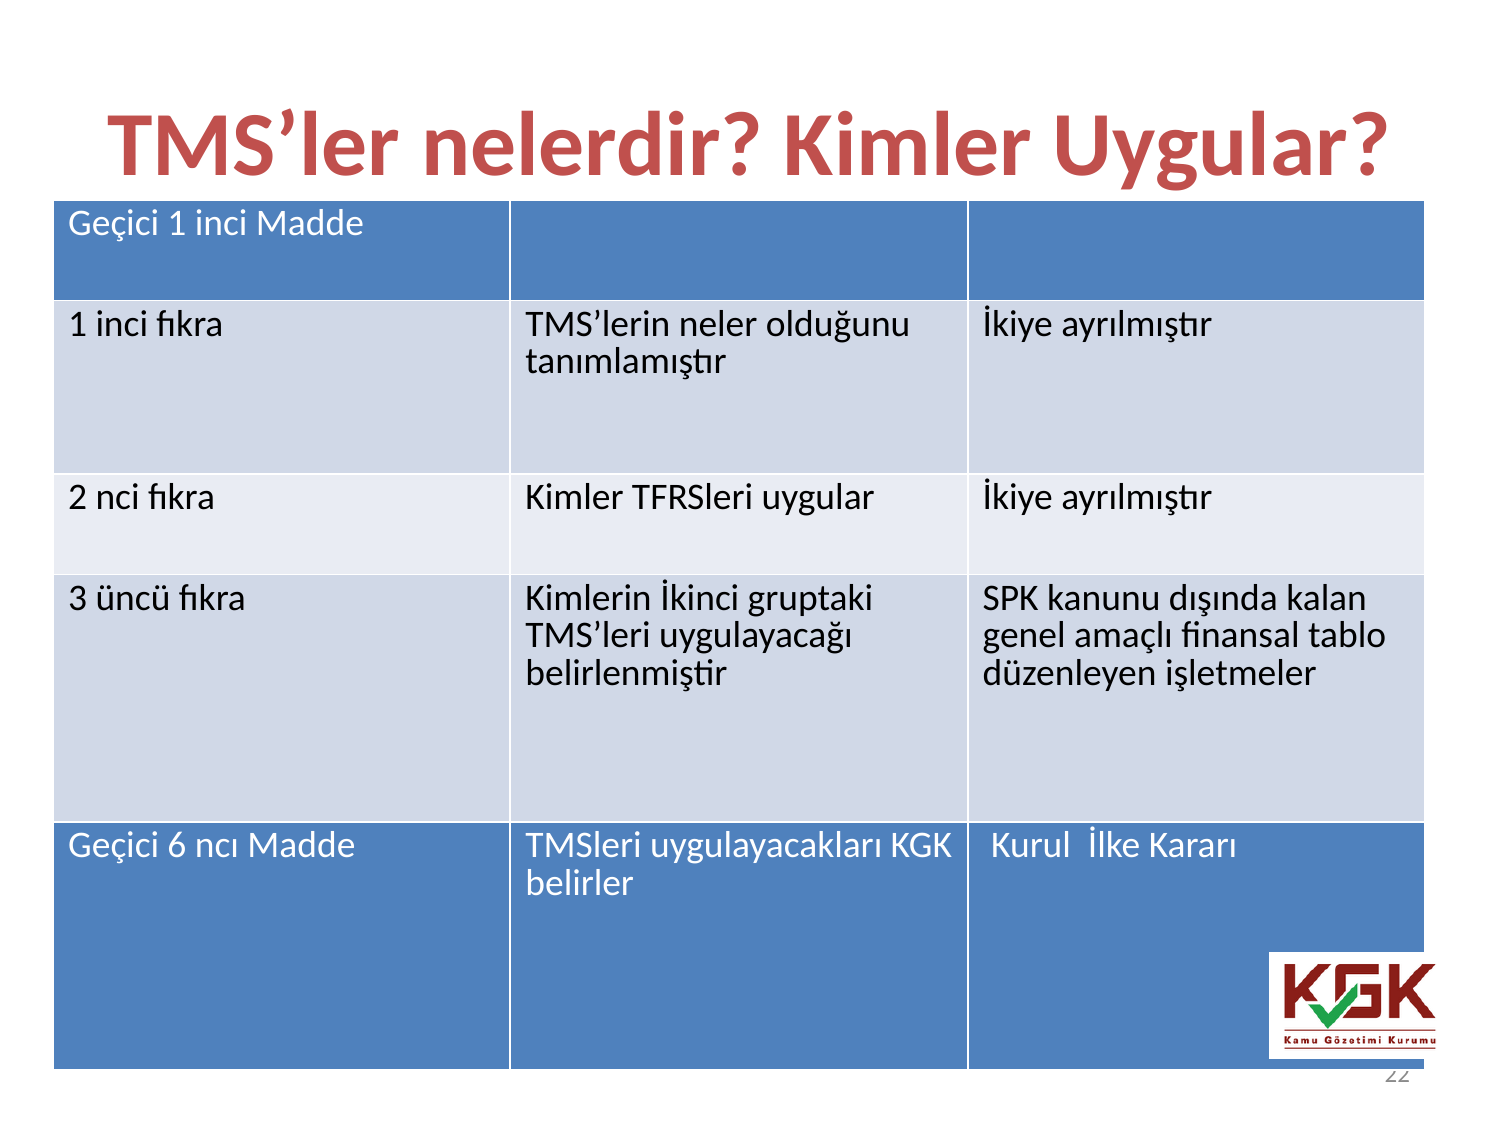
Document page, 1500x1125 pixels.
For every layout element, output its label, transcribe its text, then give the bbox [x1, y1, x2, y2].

table_header [969, 201, 1424, 300]
table_cell Kimler TFRSleri uygular [511, 475, 967, 574]
table_cell SPK kanunu dışında kalan genel amaçlı finansal tablo düzenleyen işletmeler [969, 575, 1424, 821]
table_cell 2 nci fıkra [54, 475, 509, 574]
table_cell TMS’lerin neler olduğunu tanımlamıştır [511, 301, 967, 473]
table_cell Geçici 6 ncı Madde [54, 823, 509, 1069]
table_header Geçici 1 inci Madde [54, 201, 509, 300]
table_cell İkiye ayrılmıştır [969, 301, 1424, 473]
picture [1269, 951, 1448, 1059]
table_cell Kimlerin İkinci gruptaki TMS’leri uygulayacağı belirlenmiştir [511, 575, 967, 821]
table_cell İkiye ayrılmıştır [969, 475, 1424, 574]
slide_number 22 [1074, 1071, 1425, 1103]
table_cell Kurul İlke Kararı [969, 823, 1424, 1069]
table_cell 3 üncü fıkra [54, 575, 509, 821]
table_cell TMSleri uygulayacakları KGK belirler [511, 823, 967, 1069]
title TMS’ler nelerdir? Kimler Uygular? [75, 45, 1425, 199]
table_cell 1 inci fıkra [54, 301, 509, 473]
table_header [511, 201, 967, 300]
